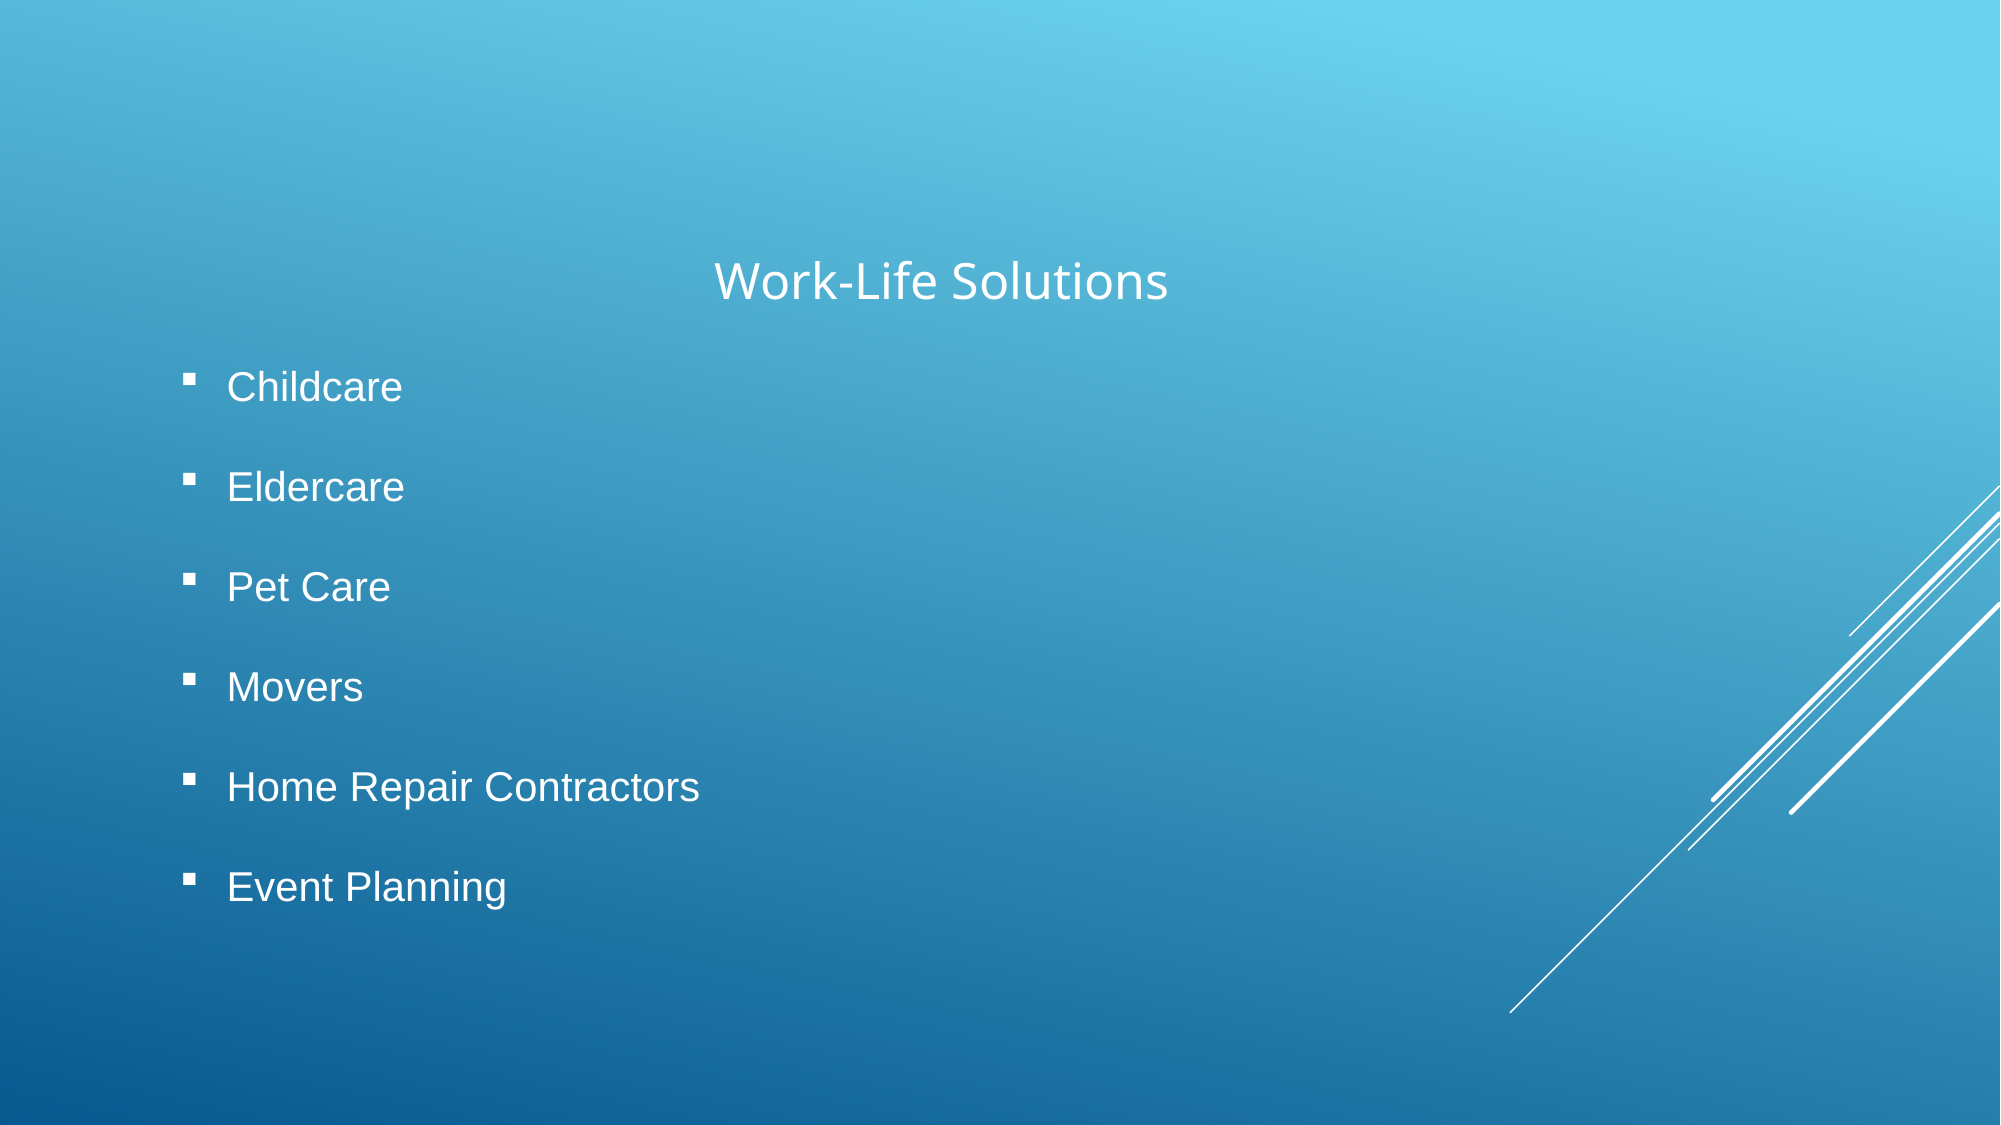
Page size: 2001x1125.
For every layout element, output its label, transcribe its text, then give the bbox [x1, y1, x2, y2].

text_box Work-Life Solutions Childcare Eldercare Pet Care Movers Home Repair Contractors Event Planning [165, 242, 1721, 1053]
